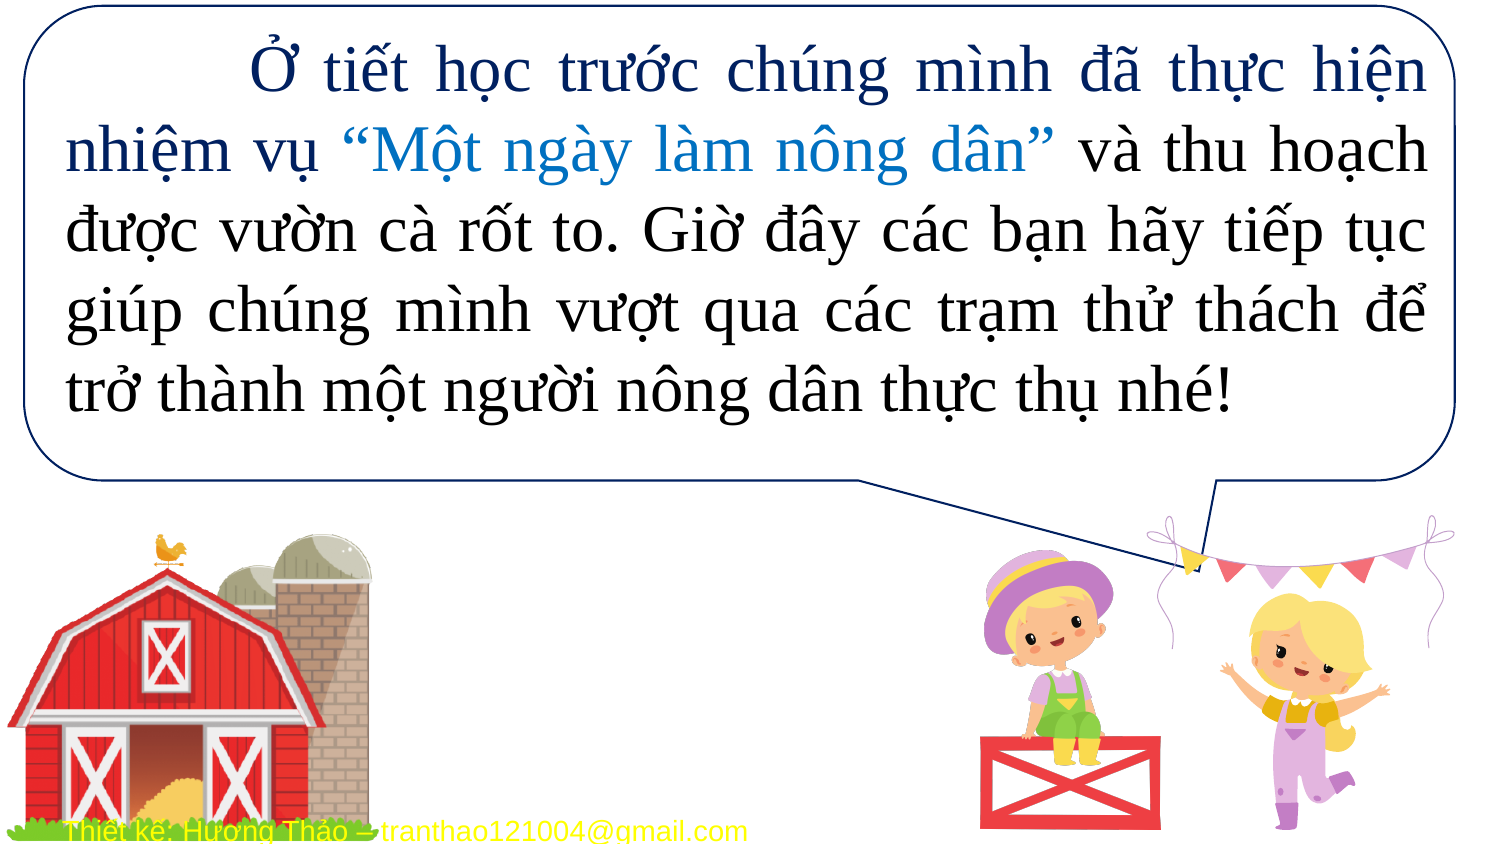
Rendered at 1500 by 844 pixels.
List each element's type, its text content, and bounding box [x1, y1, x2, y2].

picture [980, 550, 1146, 830]
text_box Thiết kế: Hương Thảo – tranthao121004@gmail.com [392, 804, 928, 844]
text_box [24, 5, 1455, 481]
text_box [1146, 515, 1455, 830]
picture [0, 480, 392, 844]
